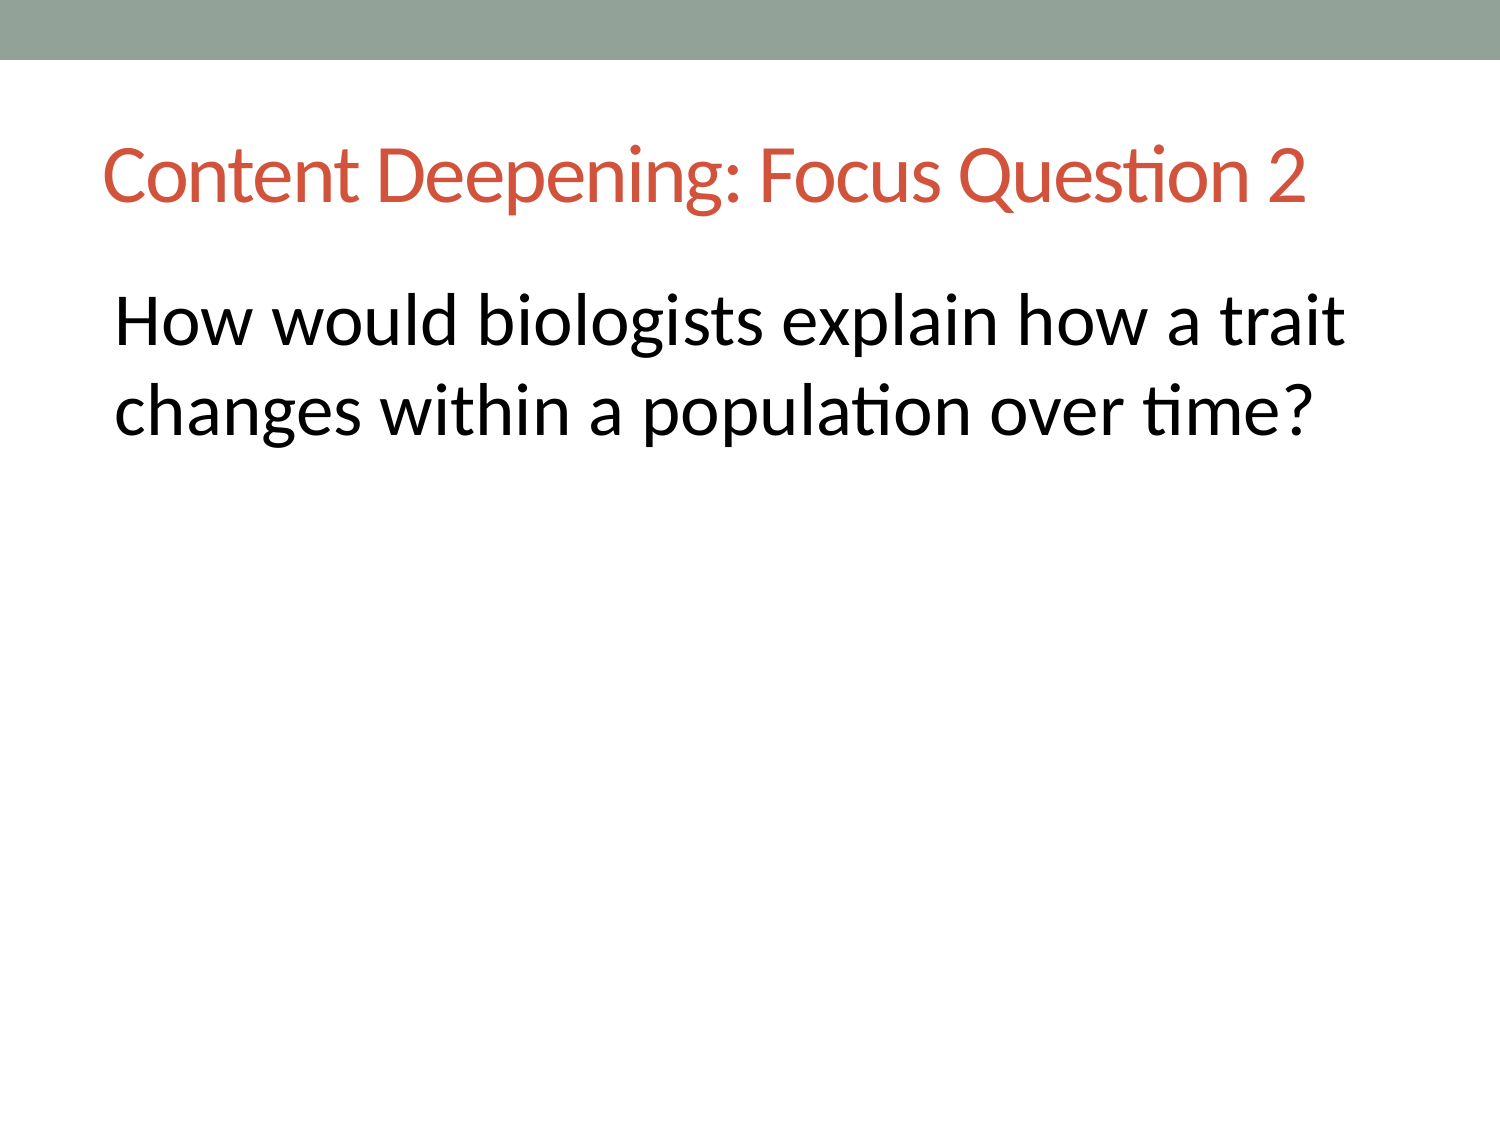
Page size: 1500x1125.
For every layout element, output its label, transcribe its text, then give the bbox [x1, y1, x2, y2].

list How would biologists explain how a trait changes within a population over time? [99, 262, 1425, 1063]
title Content Deepening: Focus Question 2 [87, 87, 1425, 250]
